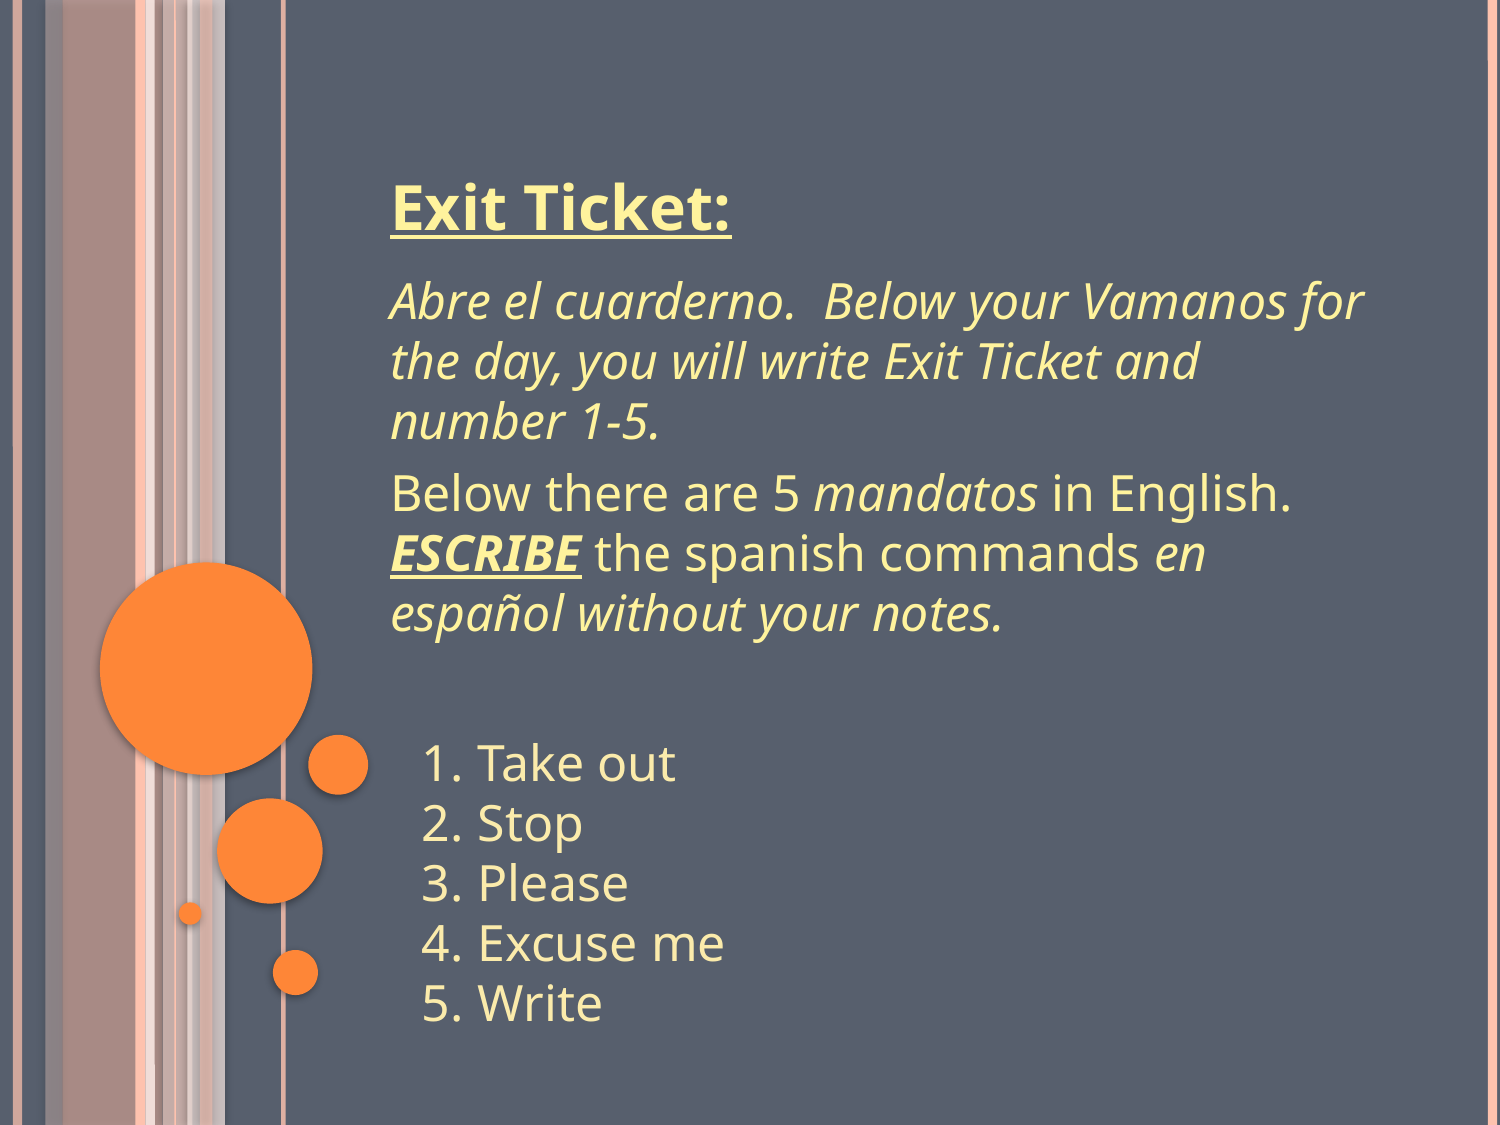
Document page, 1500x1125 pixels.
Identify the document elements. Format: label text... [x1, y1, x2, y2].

title Exit Ticket: [375, 83, 1388, 250]
text_box Take out Stop Please Excuse me Write [406, 723, 742, 1039]
list Abre el cuarderno. Below your Vamanos for the day, you will write Exit Ticket and number 1-5. Below there are 5 mandatos in English. ESCRIBE the spanish commands en español without your notes. [375, 261, 1388, 487]
